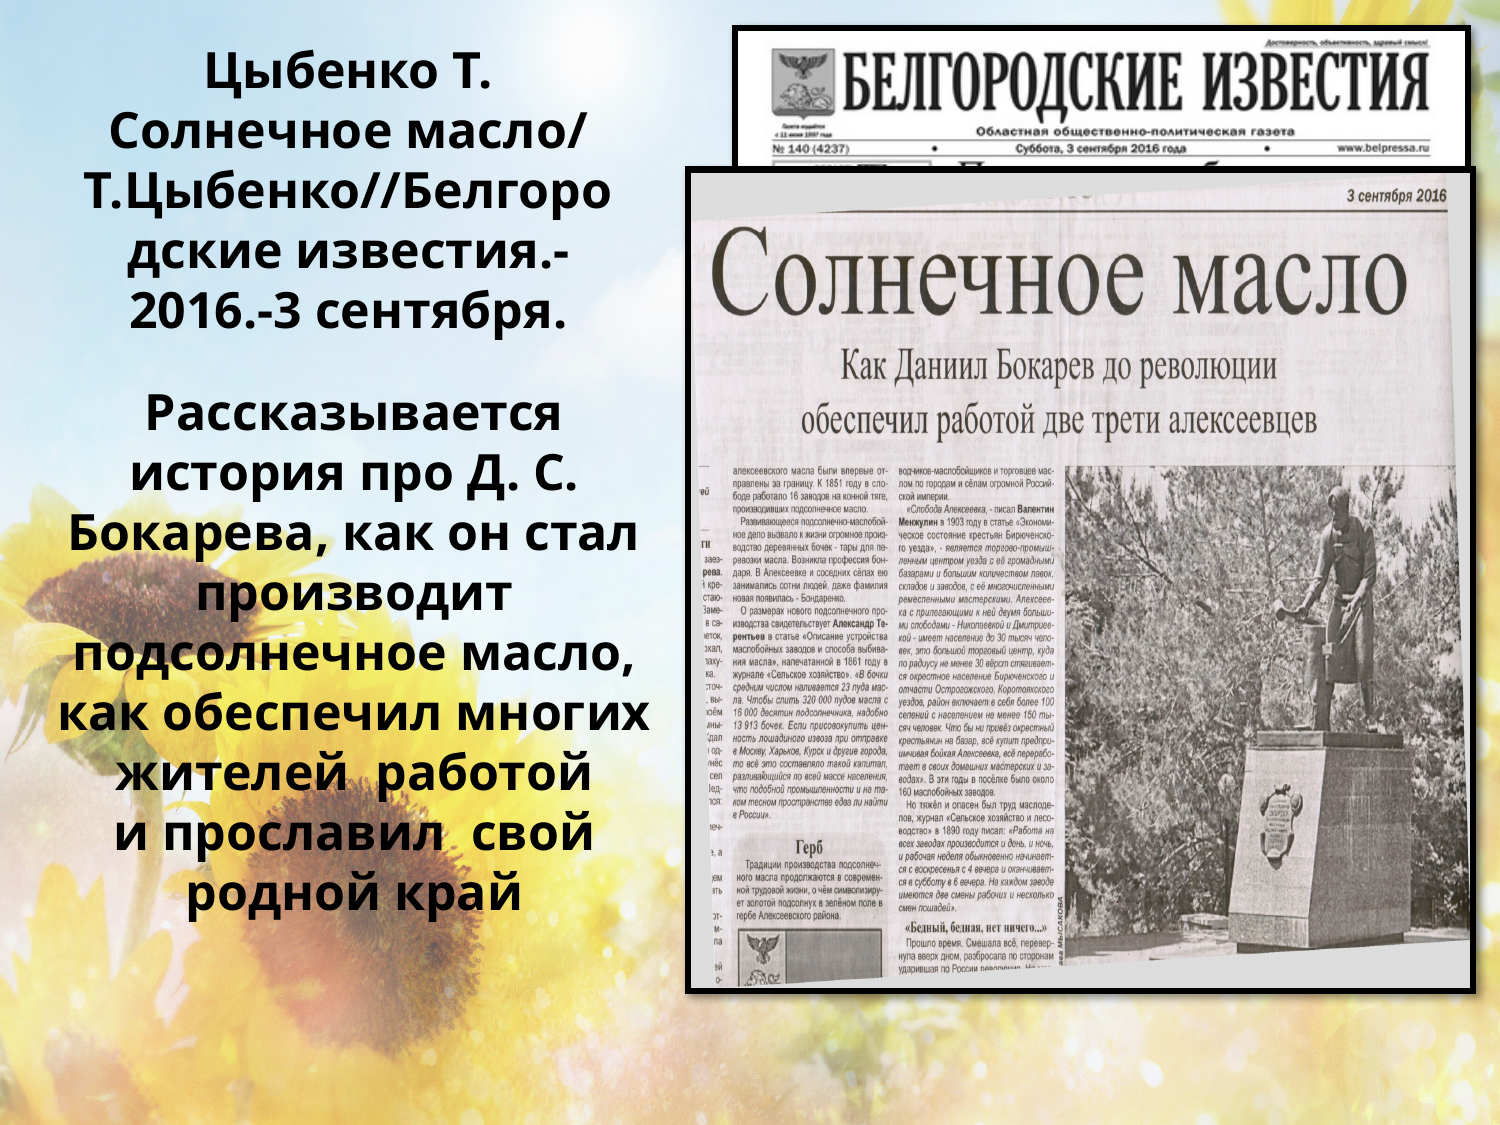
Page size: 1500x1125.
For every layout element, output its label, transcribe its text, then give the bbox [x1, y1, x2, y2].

text_box Рассказывается история про Д. С. Бокарева, как он стал производит подсолнечное масло, как обеспечил многих жителей работой и прославил свой родной край [41, 373, 668, 929]
picture [690, 30, 1471, 988]
text_box Цыбенко Т. Солнечное масло/ Т.Цыбенко//Белгородские известия.-2016.-3 сентября. [53, 30, 644, 346]
